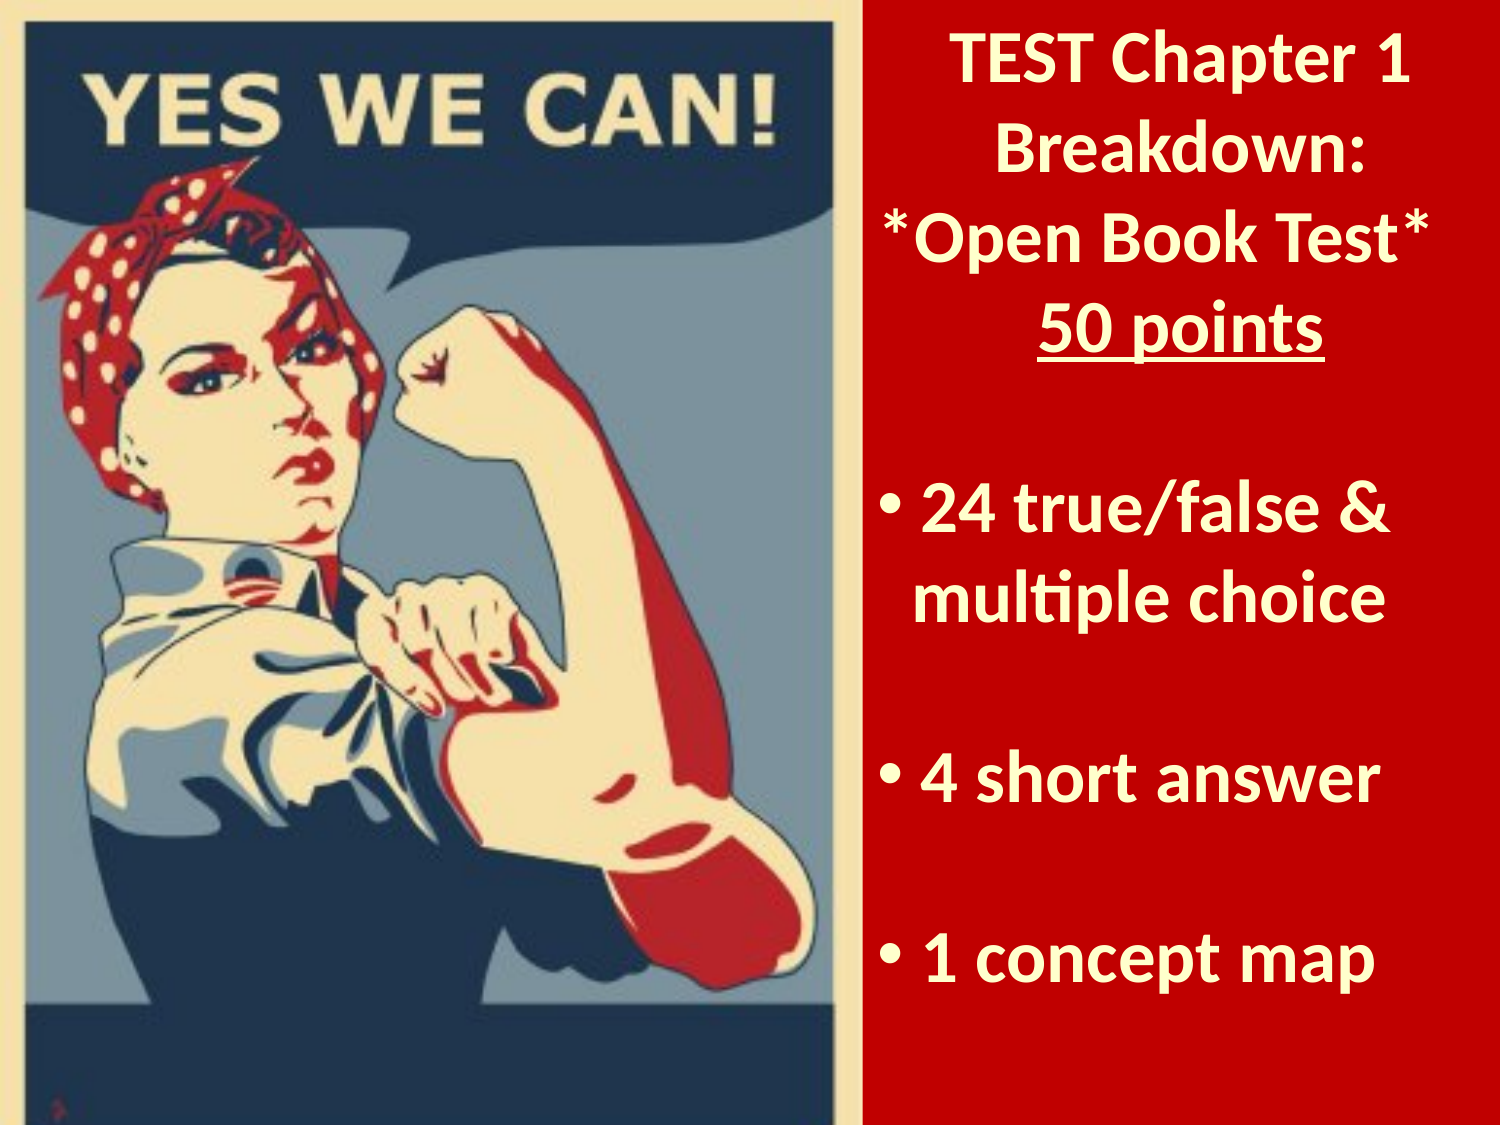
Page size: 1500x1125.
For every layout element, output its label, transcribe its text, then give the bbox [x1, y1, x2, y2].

text_box TEST Chapter 1 Breakdown: *Open Book Test* 50 points 24 true/false & multiple choice 4 short answer 1 concept map [863, 0, 1500, 1125]
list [0, 0, 863, 1125]
